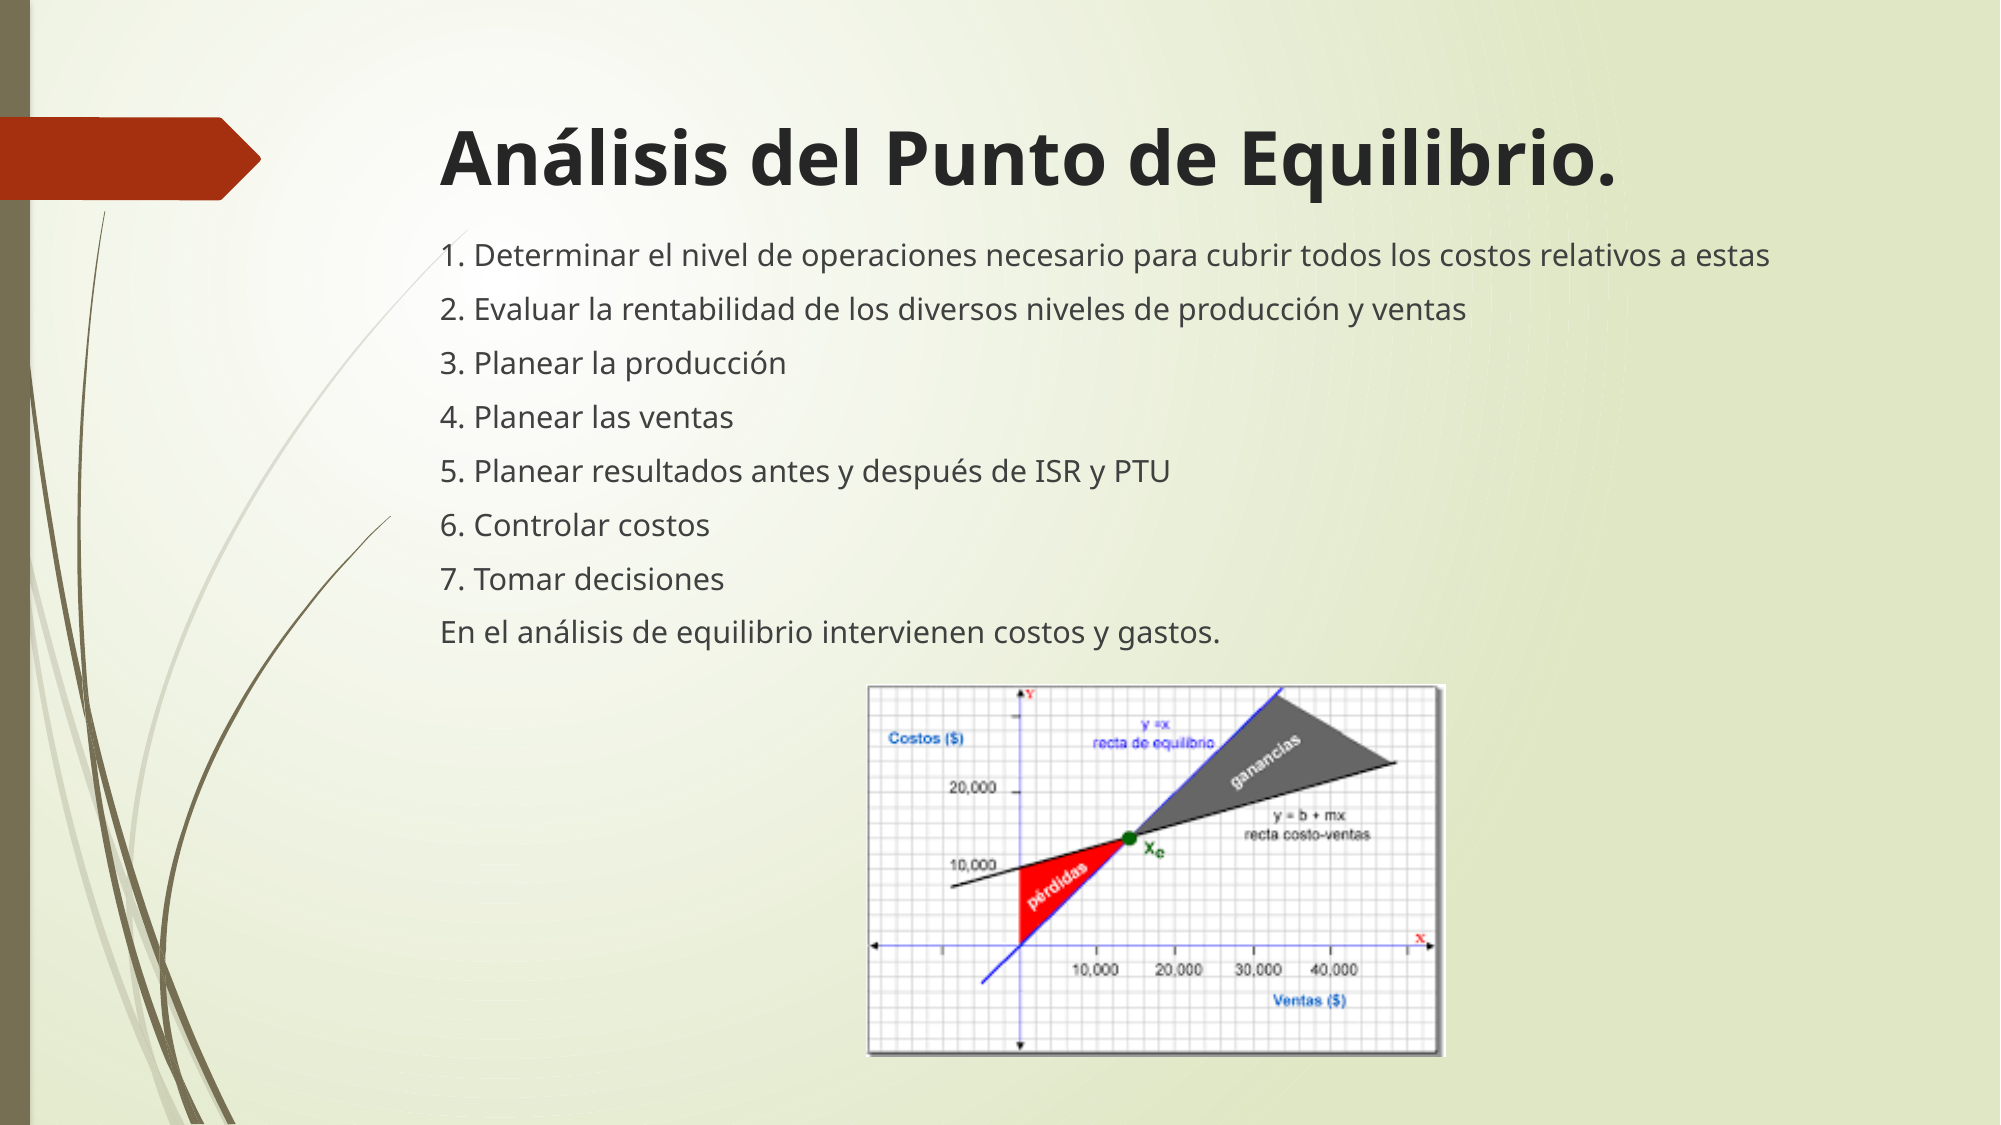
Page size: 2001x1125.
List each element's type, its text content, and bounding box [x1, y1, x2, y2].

list 1. Determinar el nivel de operaciones necesario para cubrir todos los costos relativos a estas 2. Evaluar la rentabilidad de los diversos niveles de producción y ventas 3. Planear la producción 4. Planear las ventas 5. Planear resultados antes y después de ISR y PTU 6. Controlar costos 7. Tomar decisiones En el análisis de equilibrio intervienen costos y gastos. [424, 228, 1888, 660]
title Análisis del Punto de Equilibrio. [425, 102, 1888, 228]
picture [865, 684, 1446, 1058]
